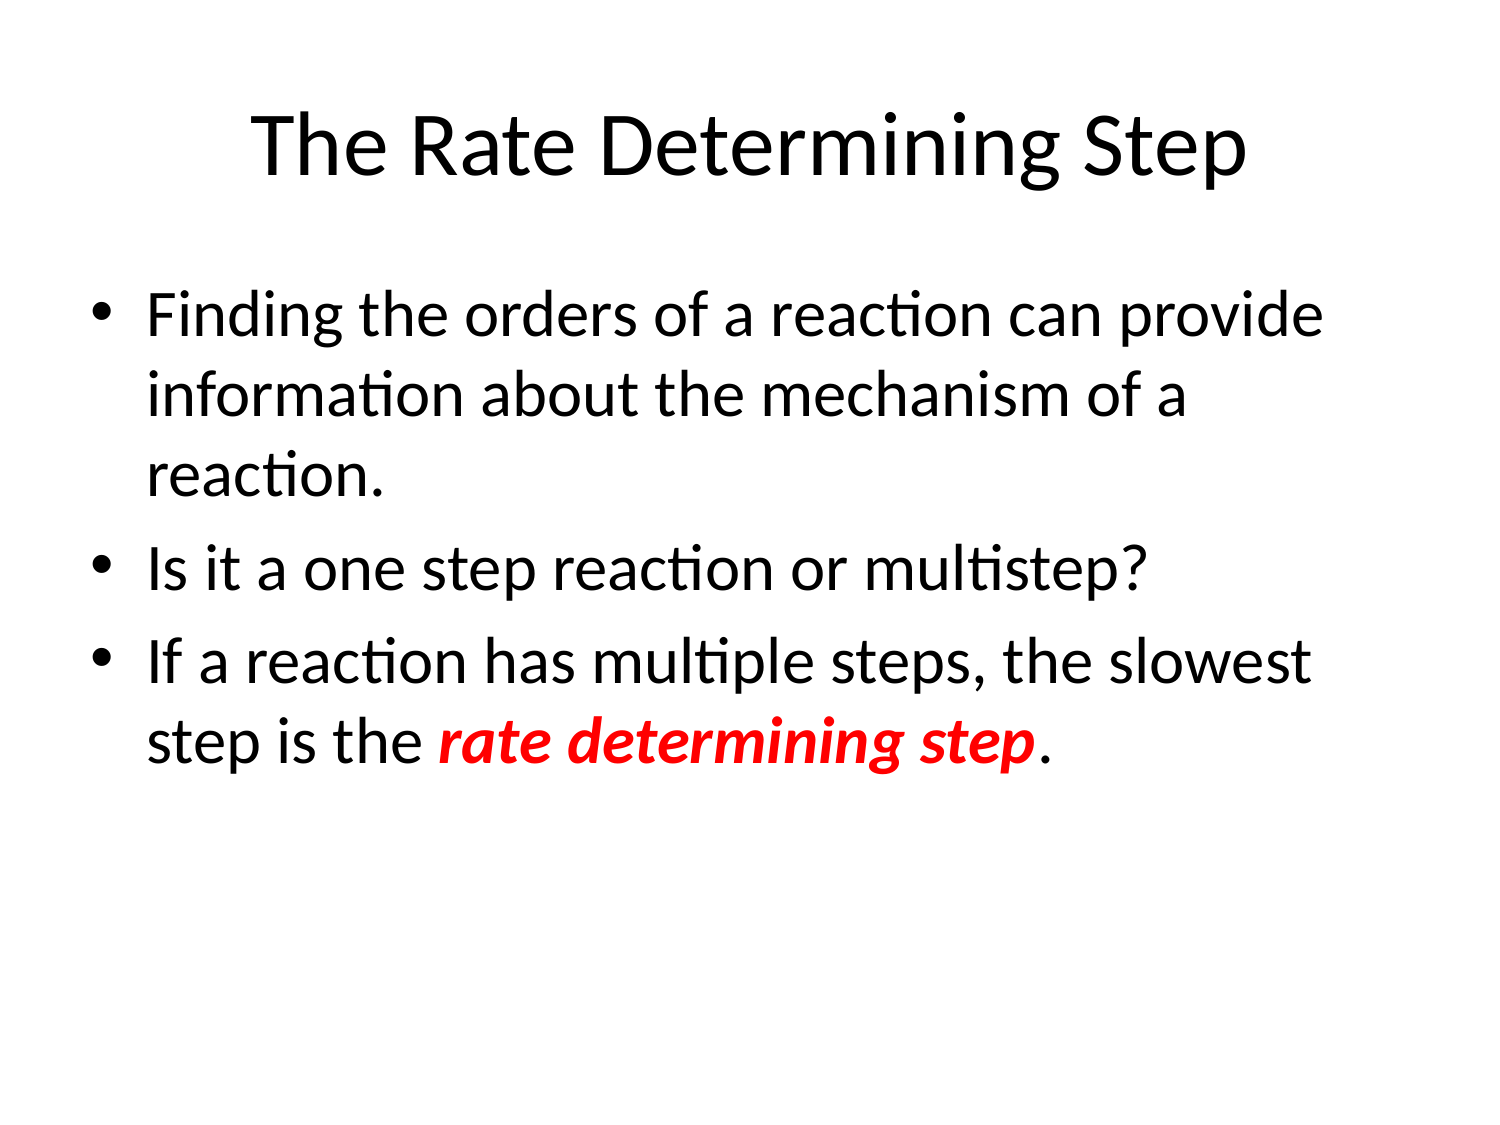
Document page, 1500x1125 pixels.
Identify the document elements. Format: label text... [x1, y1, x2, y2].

list Finding the orders of a reaction can provide information about the mechanism of a reaction. Is it a one step reaction or multistep? If a reaction has multiple steps, the slowest step is the rate determining step. [75, 262, 1425, 1005]
title The Rate Determining Step [75, 45, 1425, 233]
